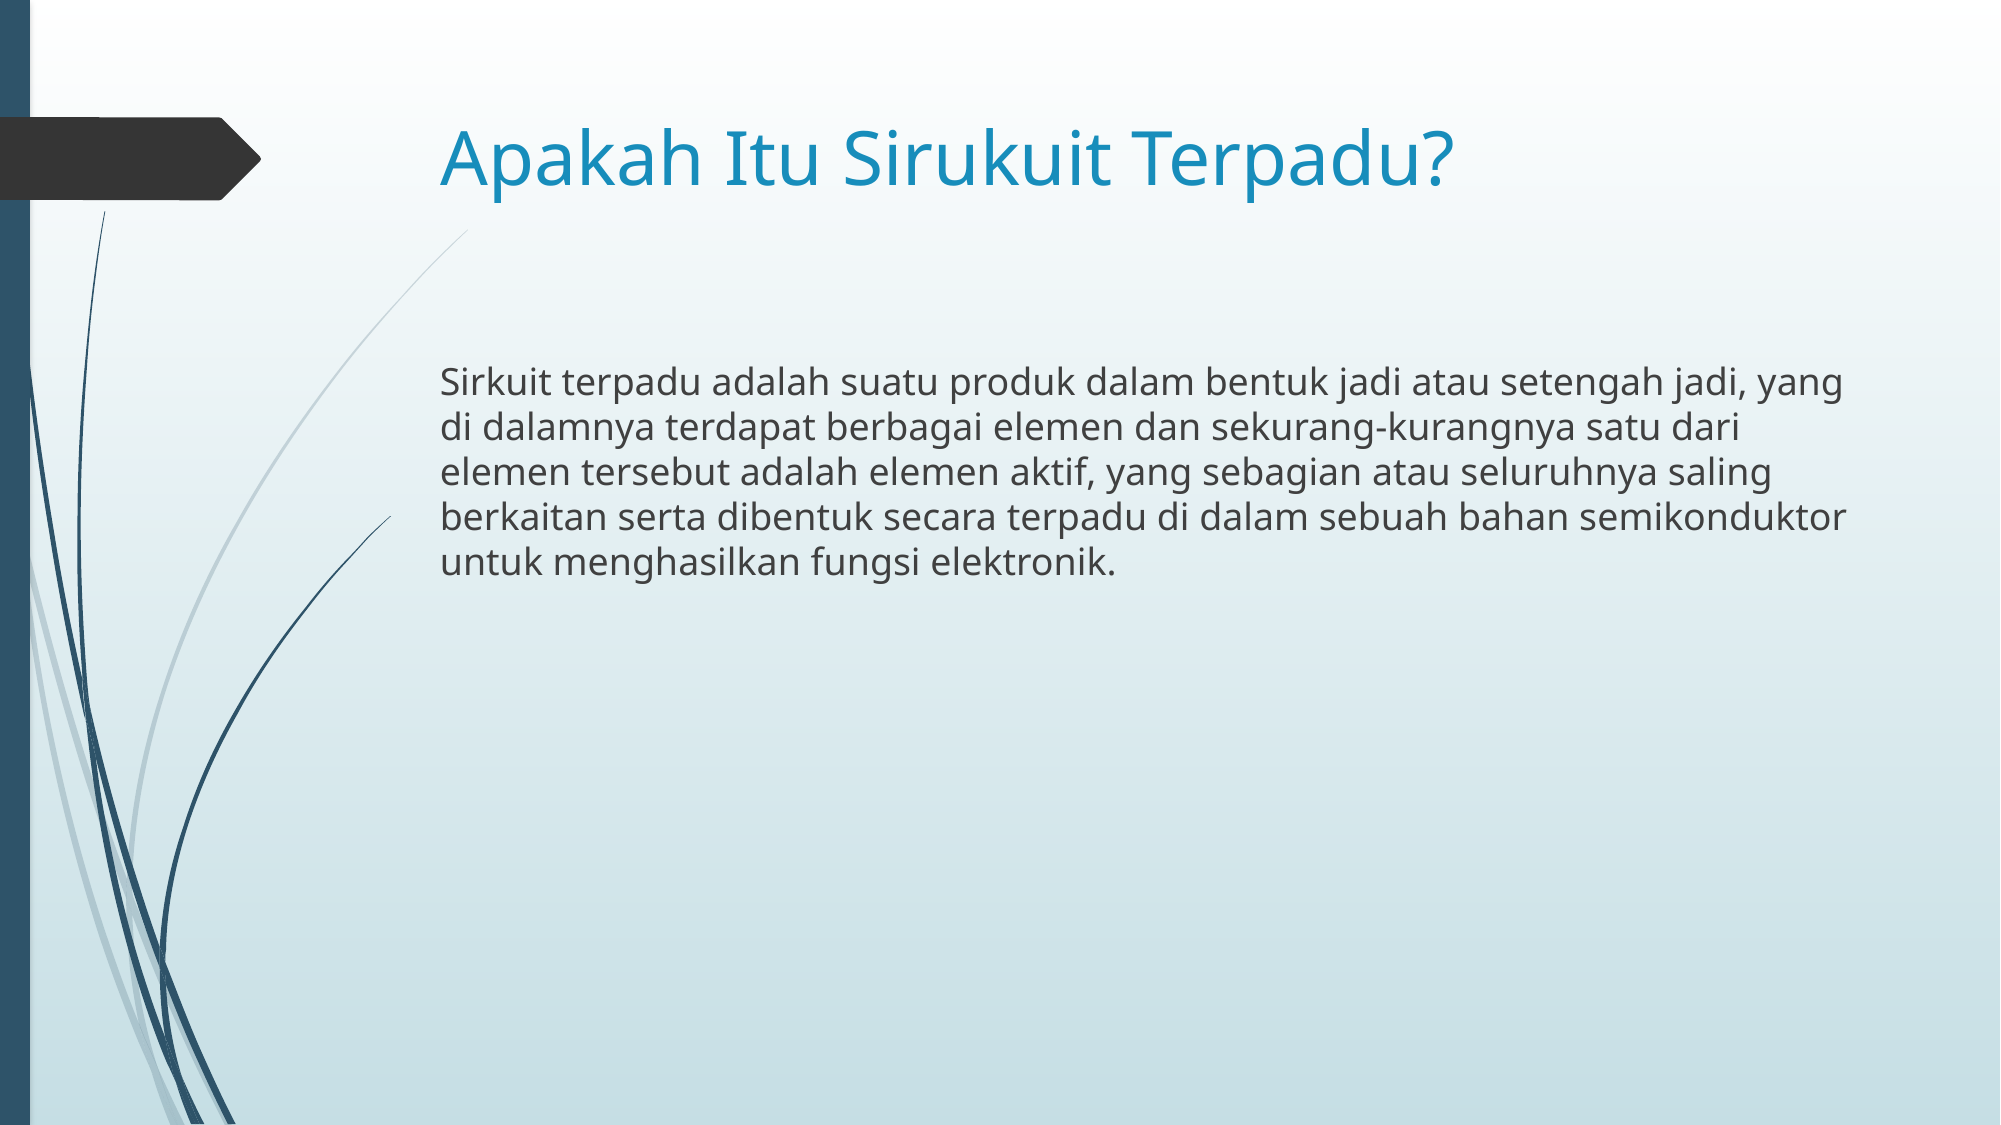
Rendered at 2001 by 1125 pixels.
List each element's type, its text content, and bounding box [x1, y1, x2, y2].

title Apakah Itu Sirukuit Terpadu? [425, 102, 1888, 313]
list Sirkuit terpadu adalah suatu produk dalam bentuk jadi atau setengah jadi, yang di dalamnya terdapat berbagai elemen dan sekurang-kurangnya satu dari elemen tersebut adalah elemen aktif, yang sebagian atau seluruhnya saling berkaitan serta dibentuk secara terpadu di dalam sebuah bahan semikonduktor untuk menghasilkan fungsi elektronik. [424, 350, 1888, 970]
